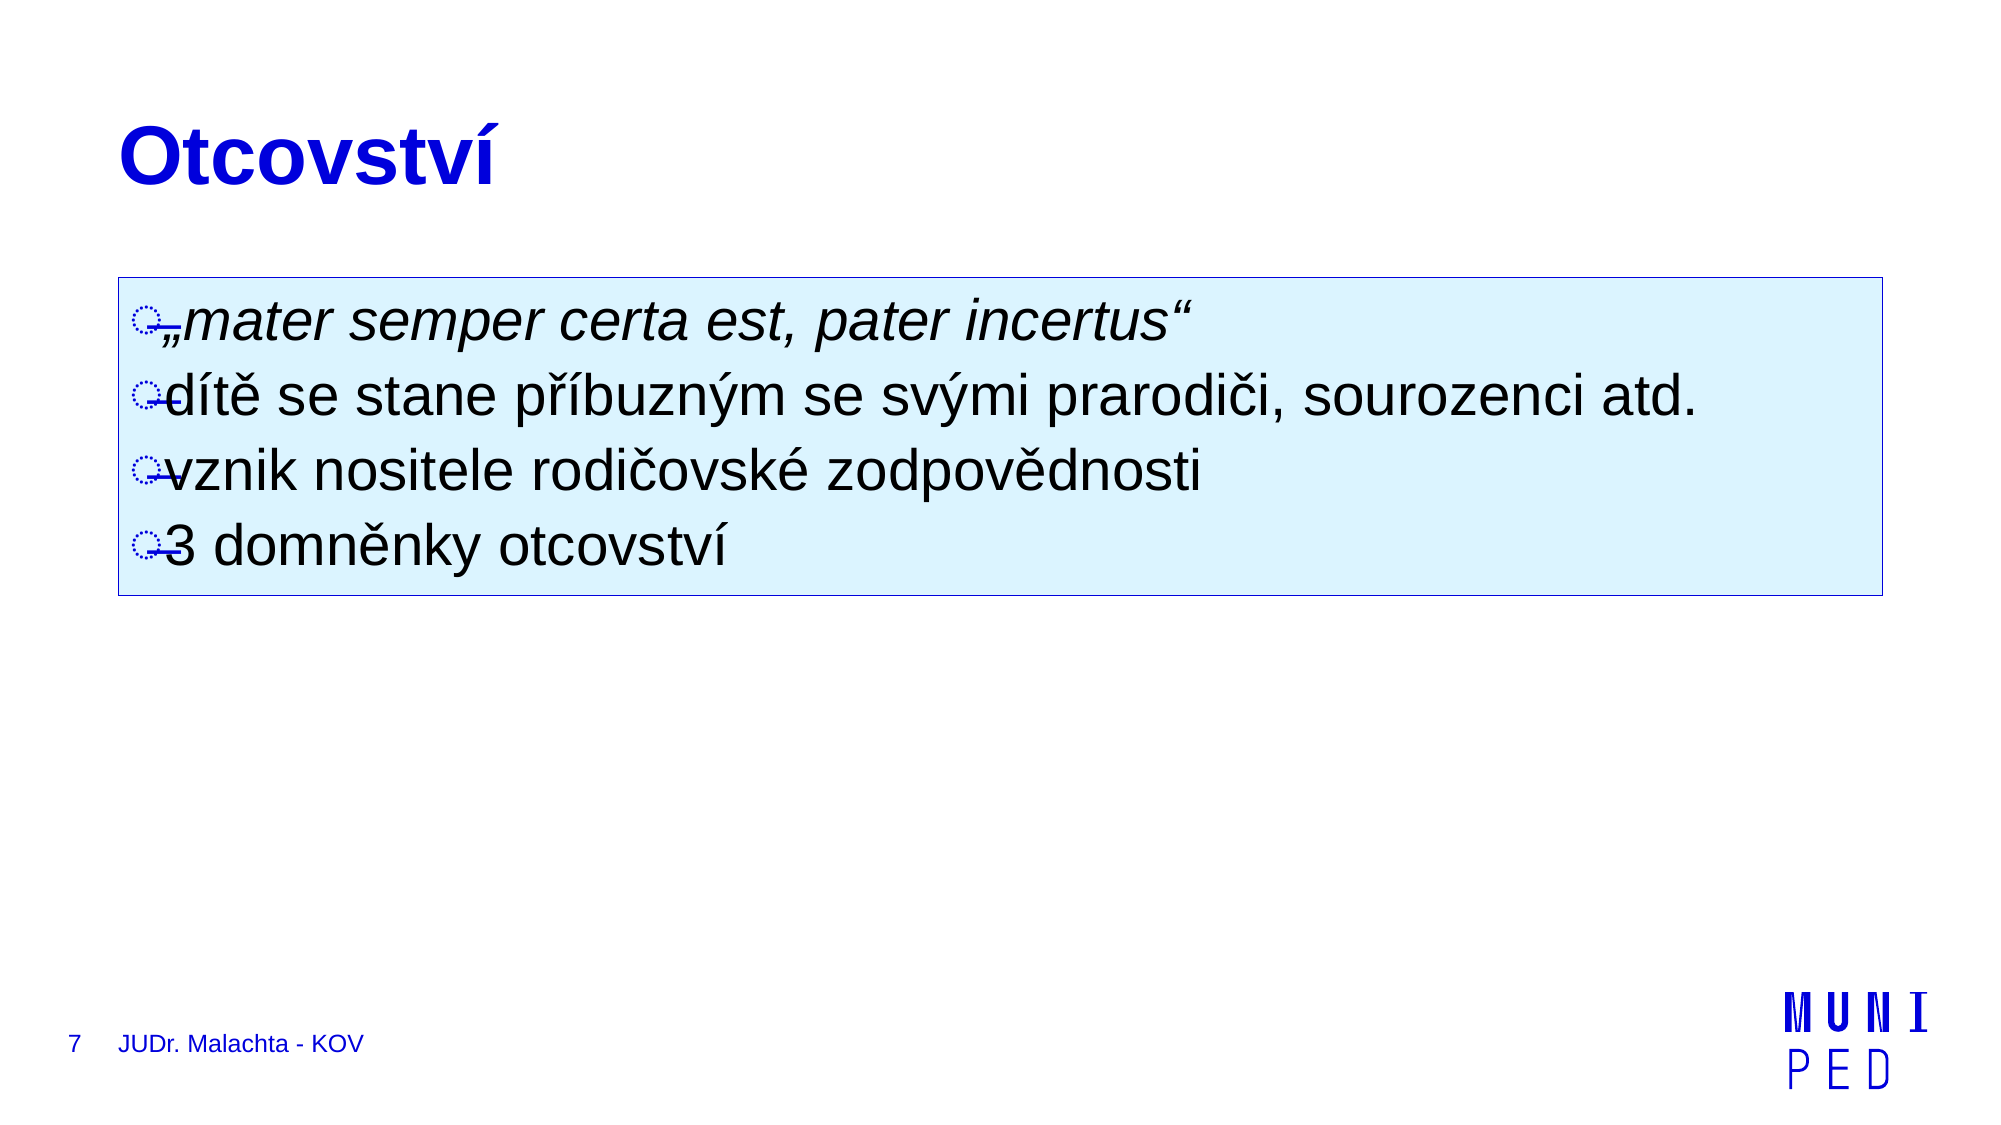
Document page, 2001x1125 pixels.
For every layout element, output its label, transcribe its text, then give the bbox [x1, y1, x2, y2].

footer JUDr. Malachta - KOV [118, 1021, 1418, 1063]
title Otcovství [118, 118, 1883, 193]
list „mater semper certa est, pater incertus“ dítě se stane příbuzným se svými prarodiči, sourozenci atd. vznik nositele rodičovské zodpovědnosti 3 domněnky otcovství [118, 277, 1883, 596]
slide_number 7 [67, 1021, 110, 1063]
